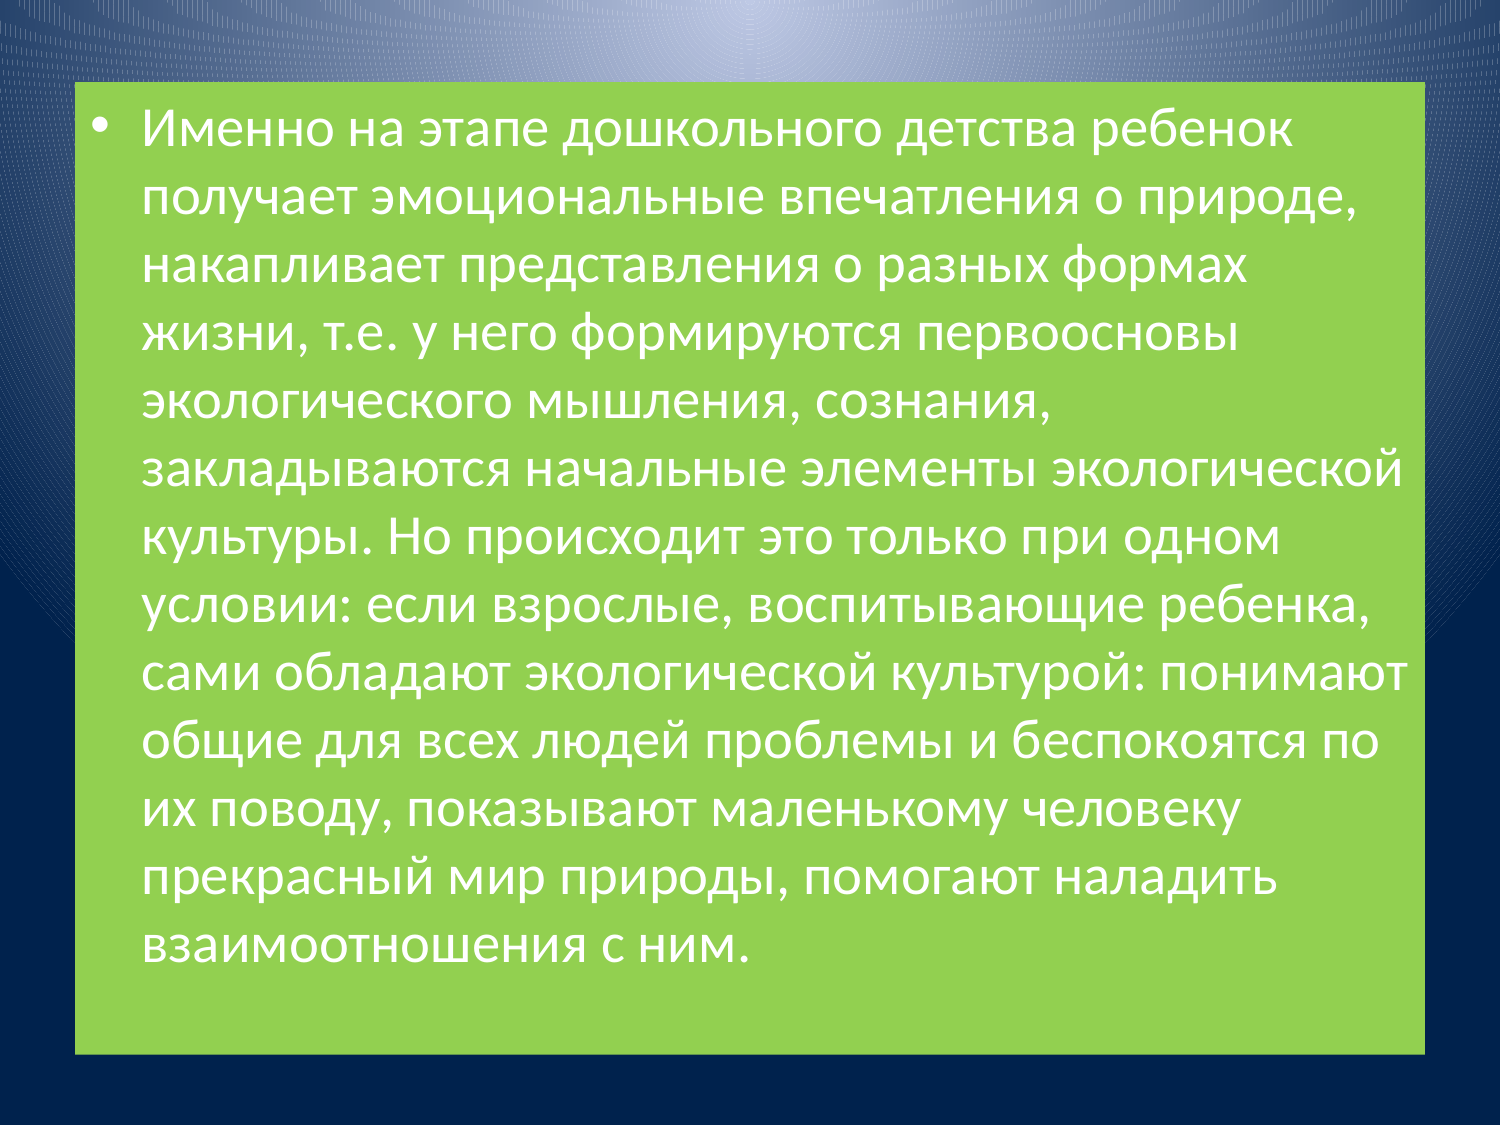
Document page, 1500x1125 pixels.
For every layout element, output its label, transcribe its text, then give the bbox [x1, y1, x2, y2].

list Именно на этапе дошкольного детства ребенок получает эмоциональные впечатления о природе, накапливает представления о разных формах жизни, т.е. у него формируются первоосновы экологического мышления, сознания, закладываются начальные элементы экологической культуры. Но происходит это только при одном условии: если взрослые, воспитывающие ребенка, сами обладают экологической культурой: понимают общие для всех людей проблемы и беспокоятся по их поводу, показывают маленькому человеку прекрасный мир природы, помогают наладить взаимоотношения с ним. [75, 82, 1425, 1055]
